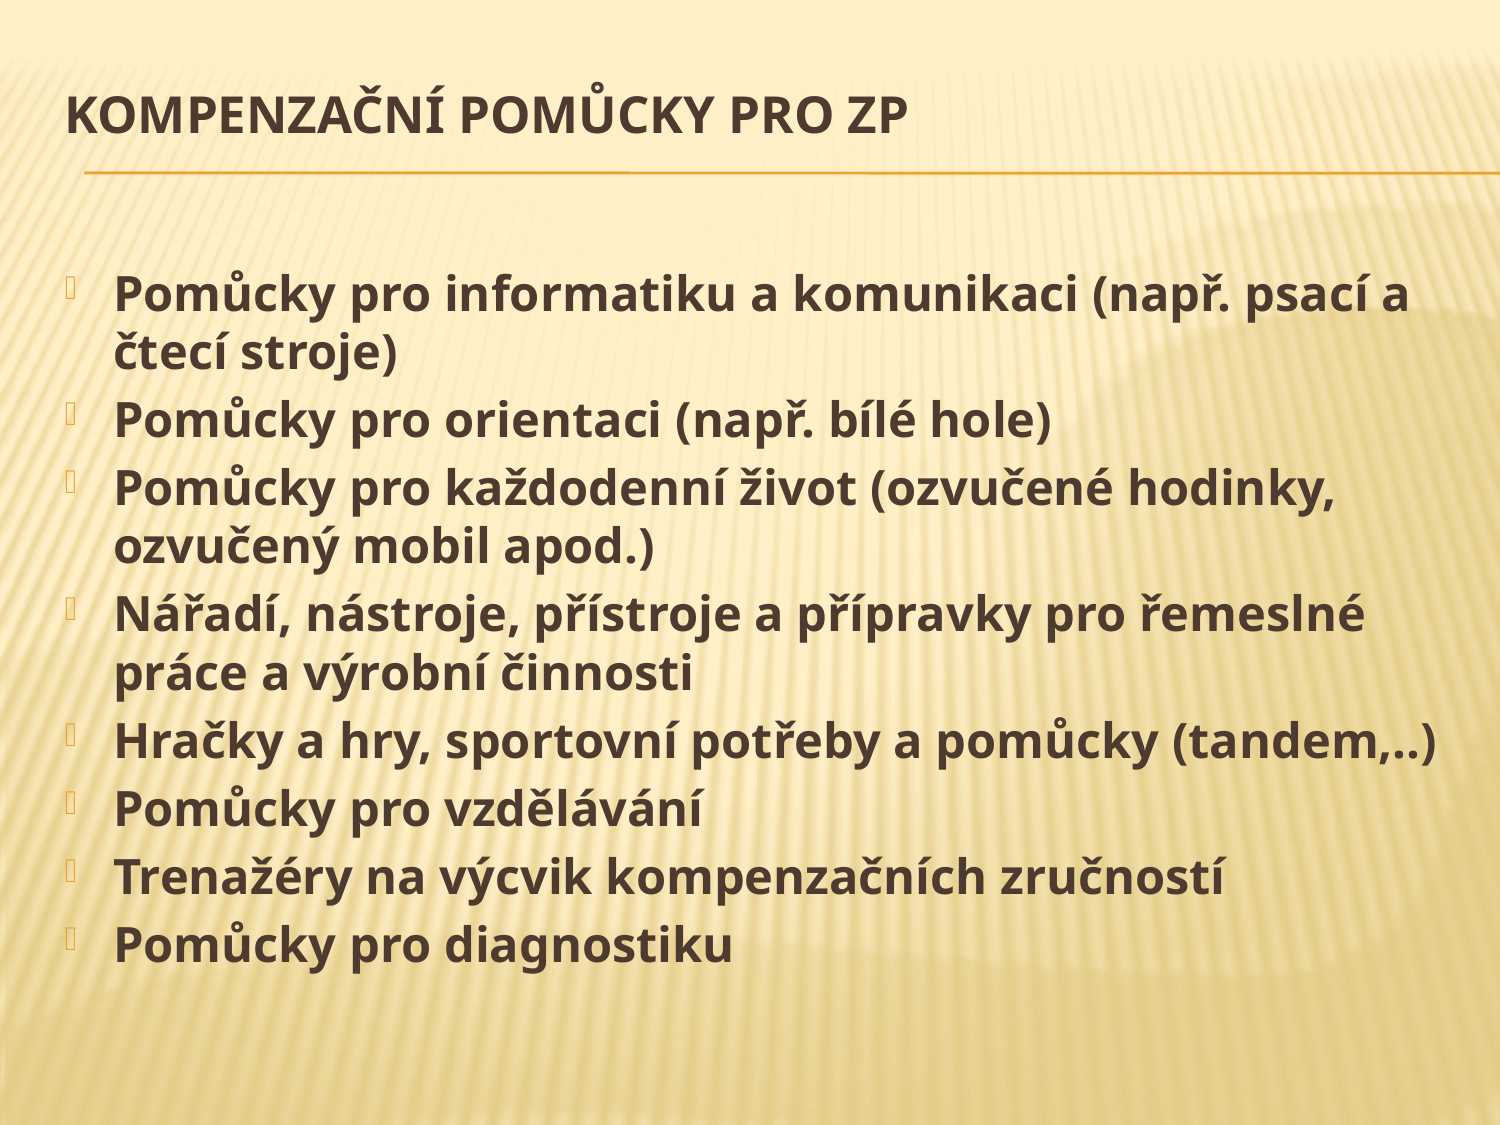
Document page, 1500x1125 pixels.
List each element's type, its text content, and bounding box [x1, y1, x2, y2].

title Kompenzační pomůcky pro ZP [50, 75, 1475, 213]
list Pomůcky pro informatiku a komunikaci (např. psací a čtecí stroje) Pomůcky pro orientaci (např. bílé hole) Pomůcky pro každodenní život (ozvučené hodinky, ozvučený mobil apod.) Nářadí, nástroje, přístroje a přípravky pro řemeslné práce a výrobní činnosti Hračky a hry, sportovní potřeby a pomůcky (tandem,..) Pomůcky pro vzdělávání Trenažéry na výcvik kompenzačních zručností Pomůcky pro diagnostiku [50, 254, 1475, 998]
